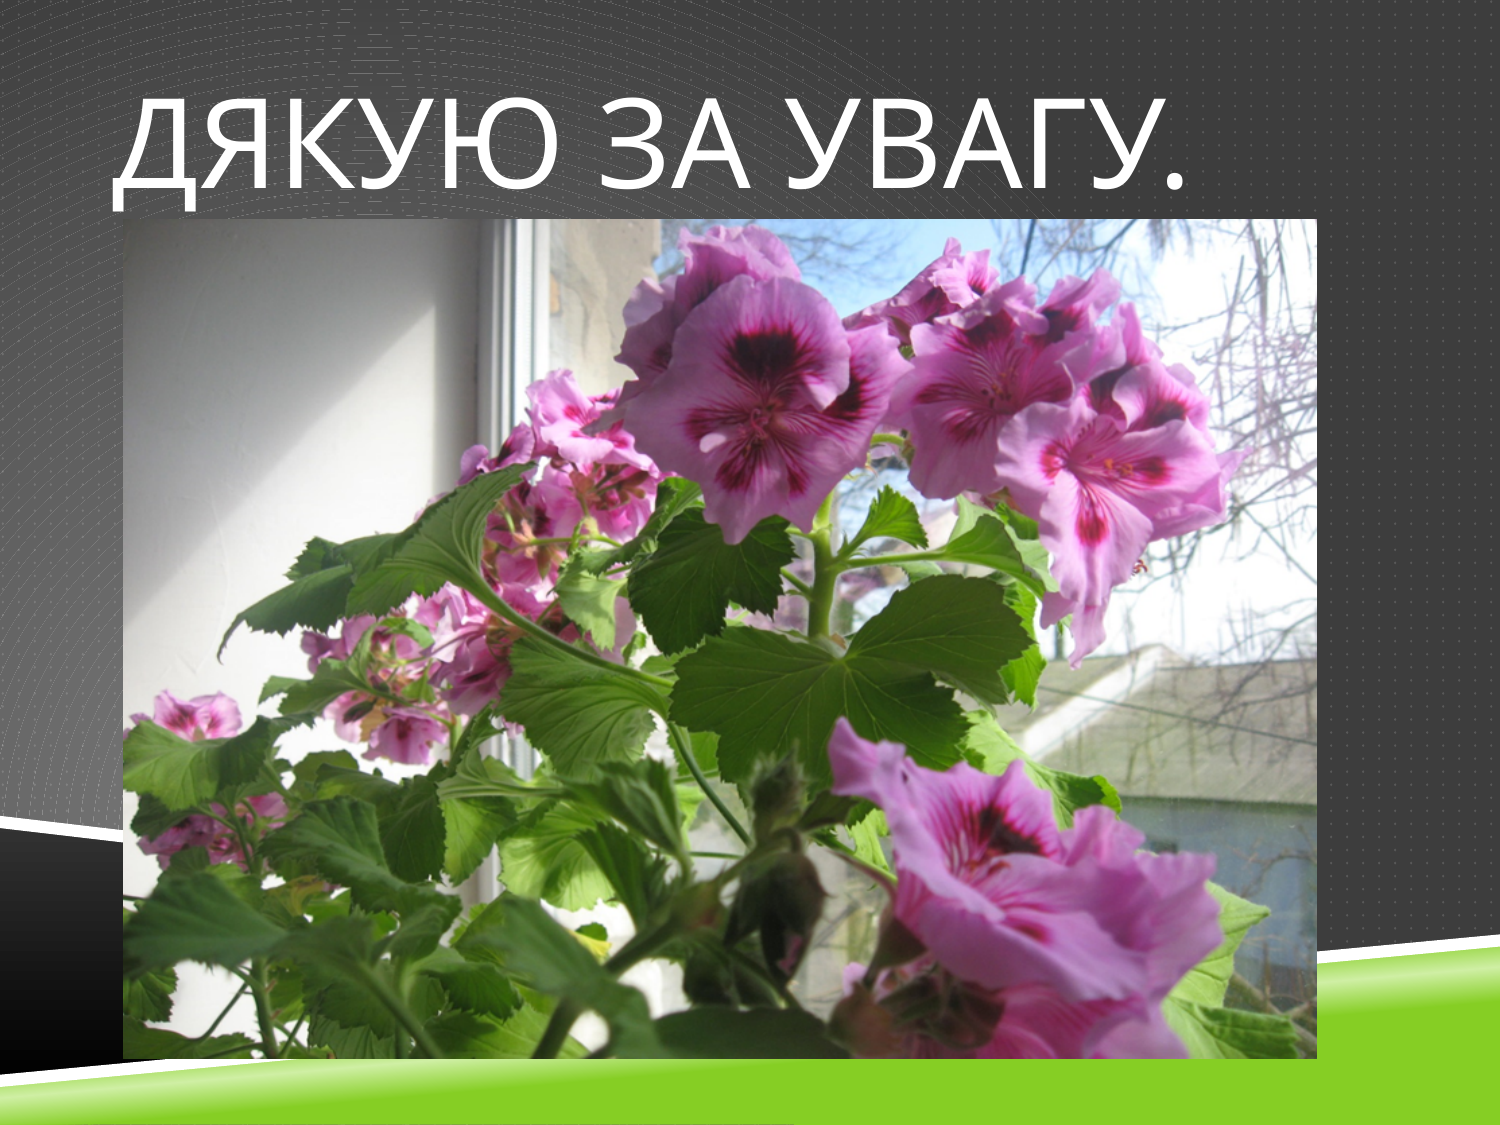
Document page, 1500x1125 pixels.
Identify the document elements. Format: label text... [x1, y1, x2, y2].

picture [123, 219, 1318, 1059]
title Дякую за увагу. [112, 45, 1388, 233]
